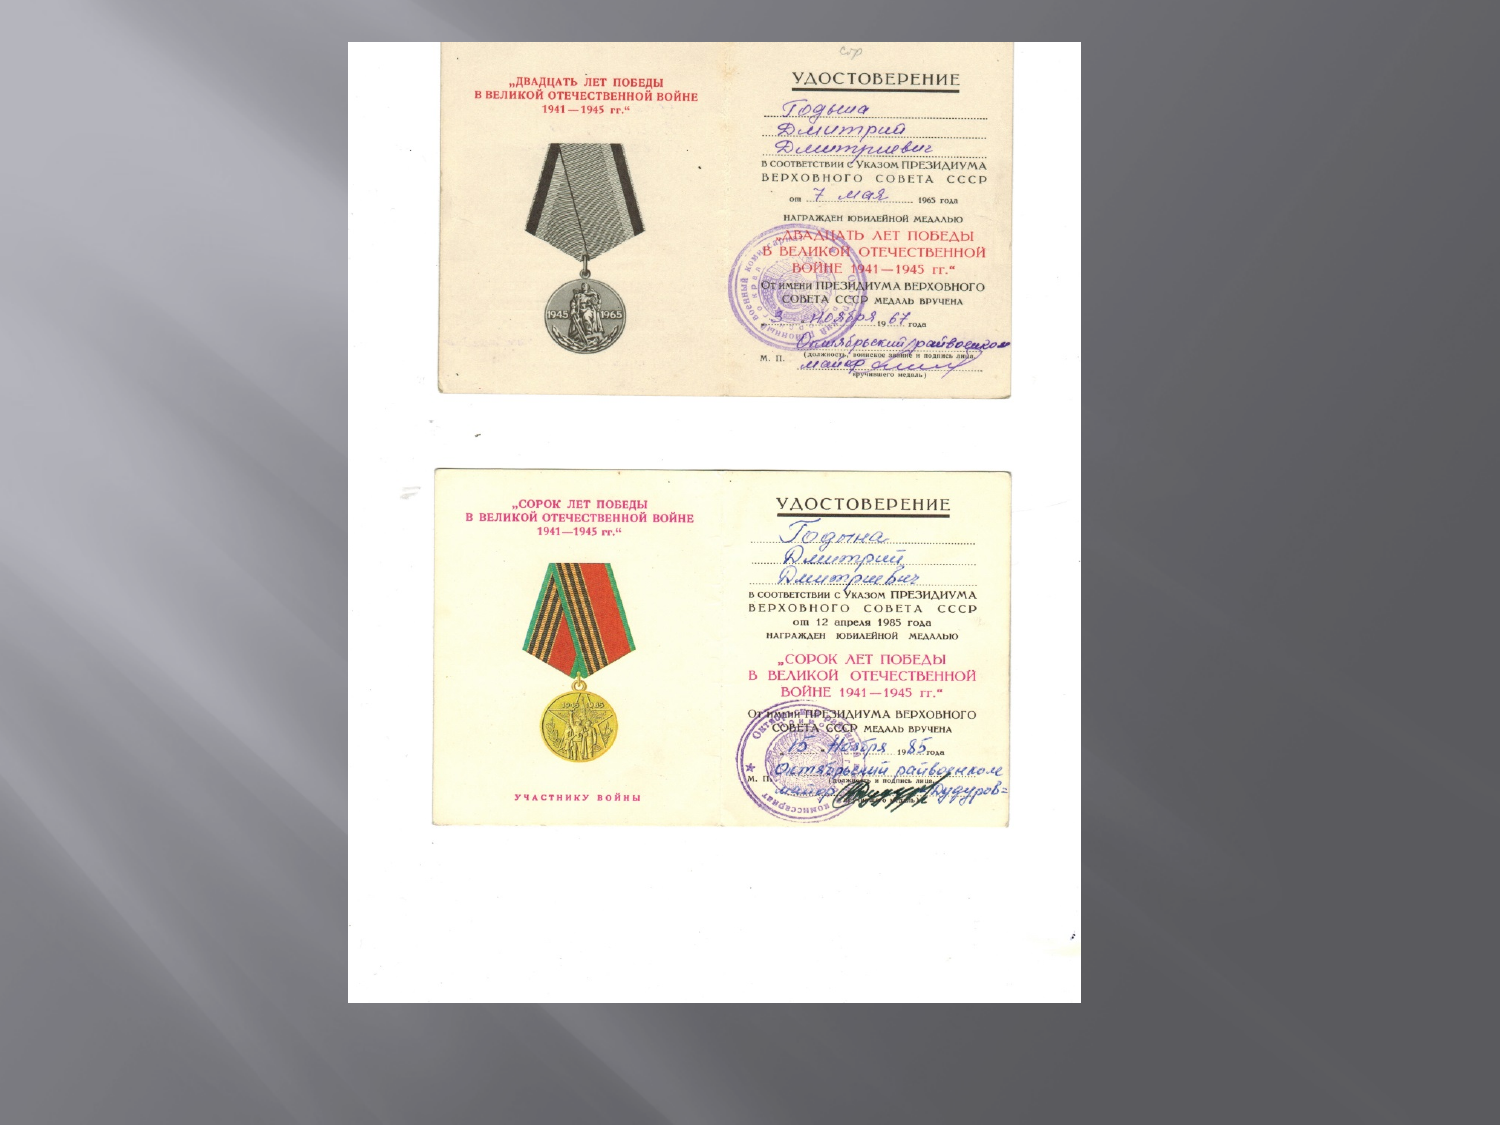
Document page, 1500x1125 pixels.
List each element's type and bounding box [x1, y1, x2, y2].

list [348, 42, 1081, 1004]
